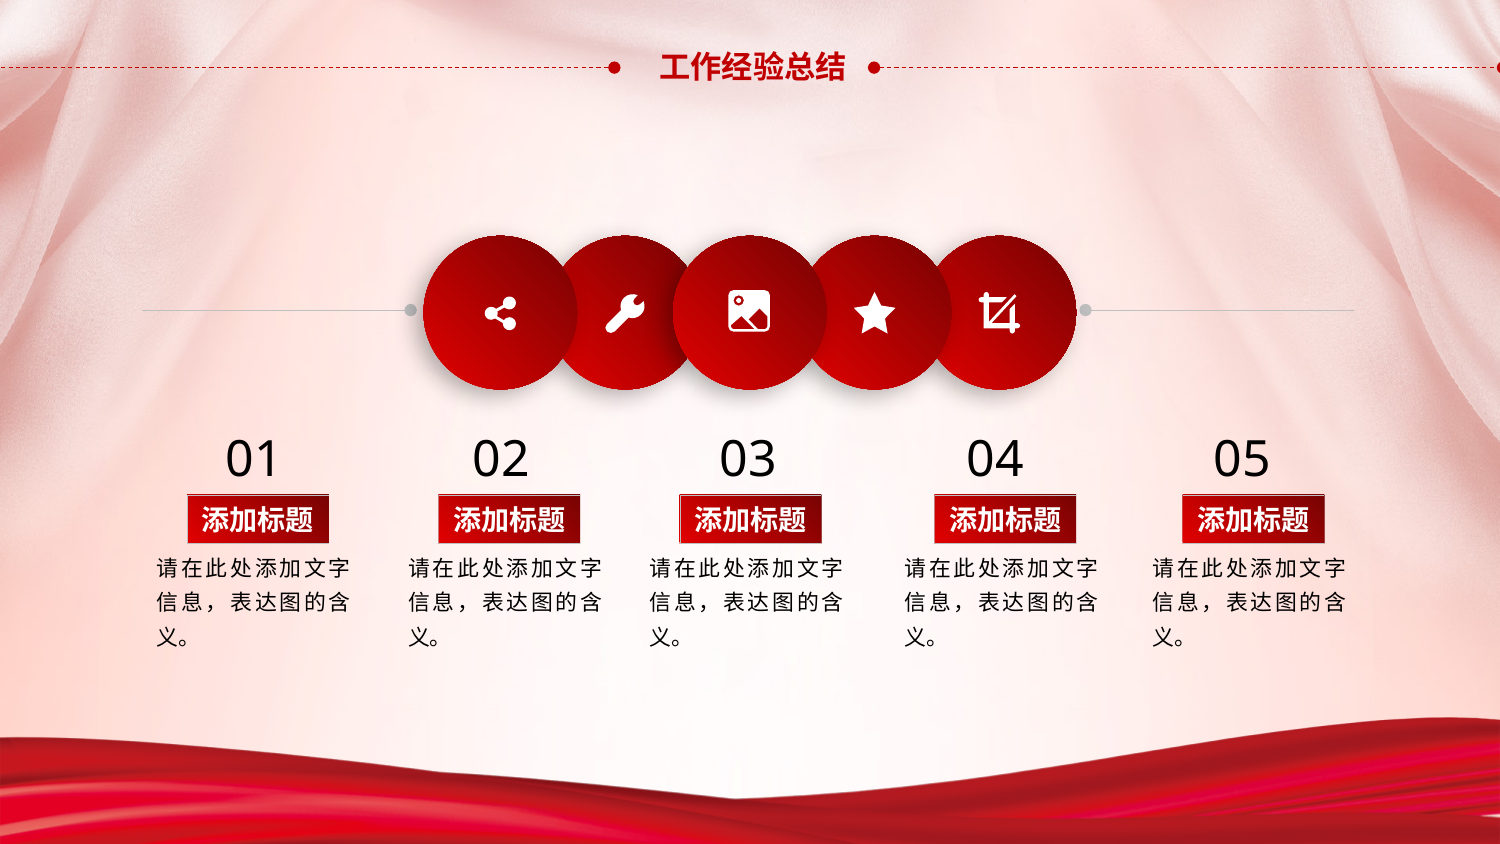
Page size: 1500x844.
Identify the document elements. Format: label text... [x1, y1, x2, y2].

text_box 01 [210, 418, 298, 494]
text_box 添加标题 [679, 494, 822, 539]
text_box 04 [952, 418, 1039, 494]
picture [0, 0, 1500, 844]
text_box 请在此处添加文字信息，表达图的含义。 [1137, 539, 1362, 657]
text_box 请在此处添加文字信息，表达图的含义。 [889, 539, 1114, 657]
text_box [422, 234, 579, 391]
text_box [672, 234, 828, 391]
text_box 02 [457, 418, 545, 494]
text_box 添加标题 [187, 494, 329, 539]
text_box [814, 234, 953, 391]
text_box 05 [1199, 418, 1286, 494]
text_box 添加标题 [438, 494, 581, 539]
text_box 03 [705, 418, 792, 494]
text_box [484, 296, 516, 331]
text_box [565, 234, 678, 391]
text_box 请在此处添加文字信息，表达图的含义。 [393, 539, 618, 657]
text_box [939, 234, 1078, 391]
text_box 添加标题 [1182, 494, 1325, 539]
text_box [853, 291, 896, 334]
text_box 请在此处添加文字信息，表达图的含义。 [634, 539, 859, 657]
text_box [978, 291, 1021, 334]
text_box [728, 290, 770, 332]
text_box 添加标题 [934, 494, 1077, 539]
text_box 请在此处添加文字信息，表达图的含义。 [142, 539, 366, 657]
text_box [605, 294, 645, 333]
text_box 工作经验总结 [648, 37, 880, 95]
